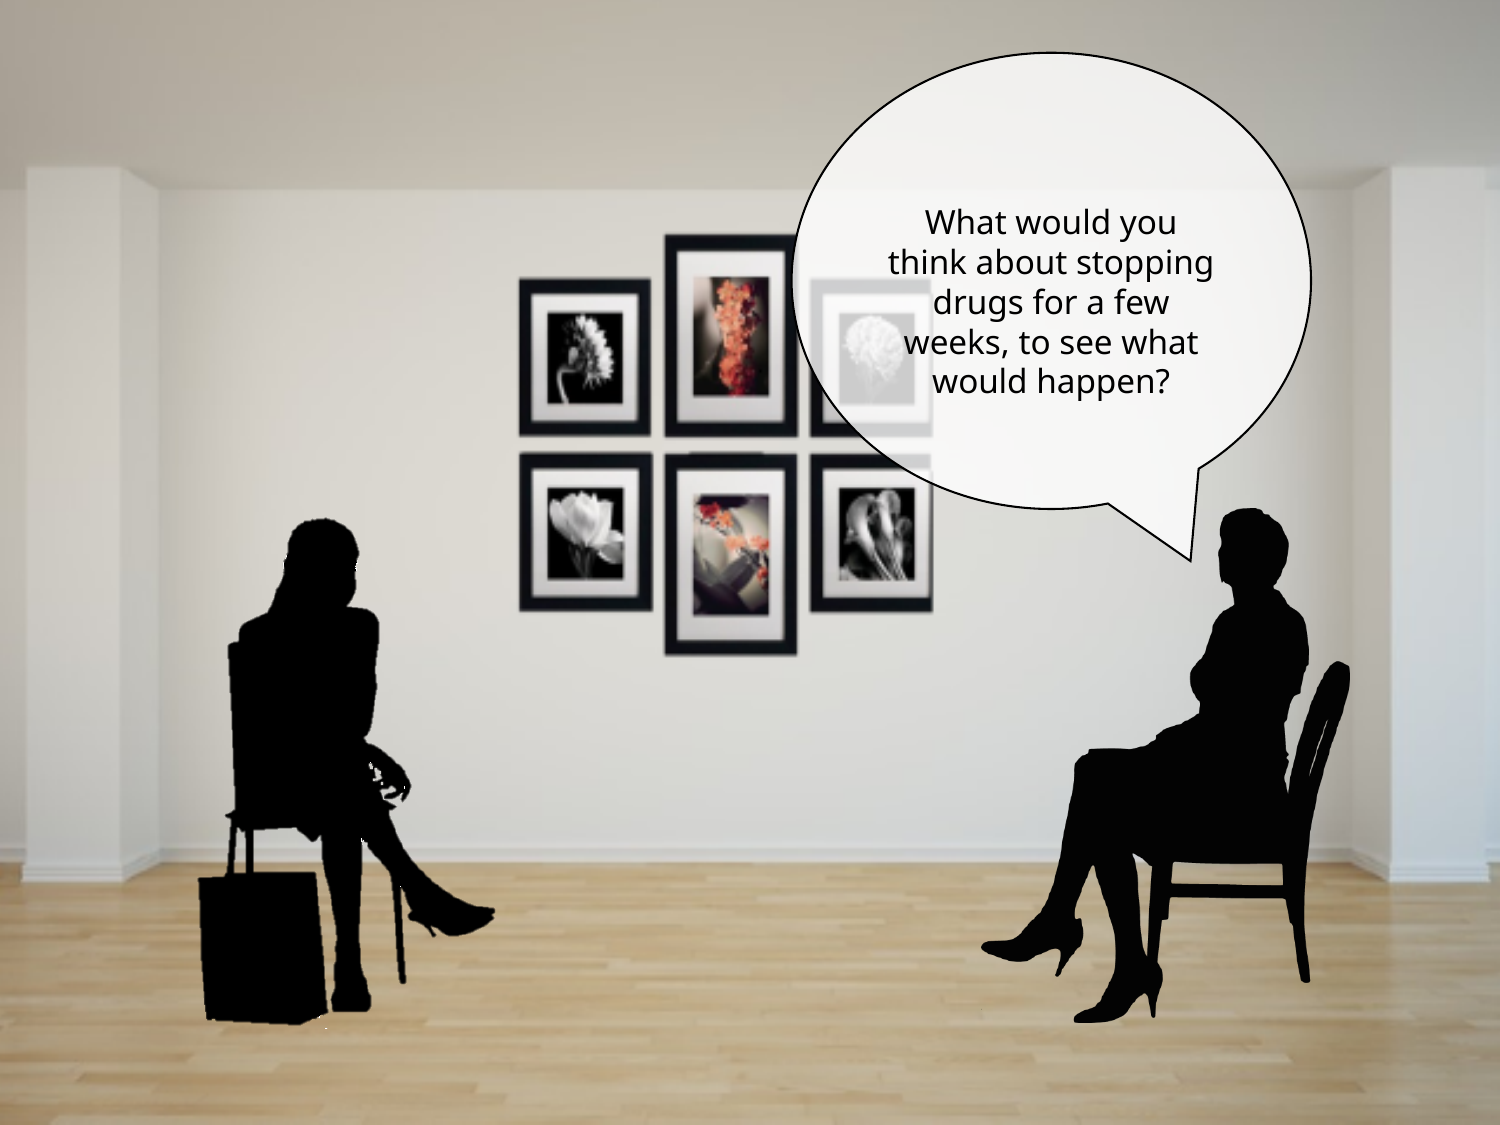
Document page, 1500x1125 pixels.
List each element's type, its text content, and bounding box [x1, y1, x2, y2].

picture [0, 0, 1500, 1125]
text_box [609, 508, 848, 559]
text_box What would you think about stopping drugs for a few weeks, to see what would happen? [790, 51, 1313, 509]
